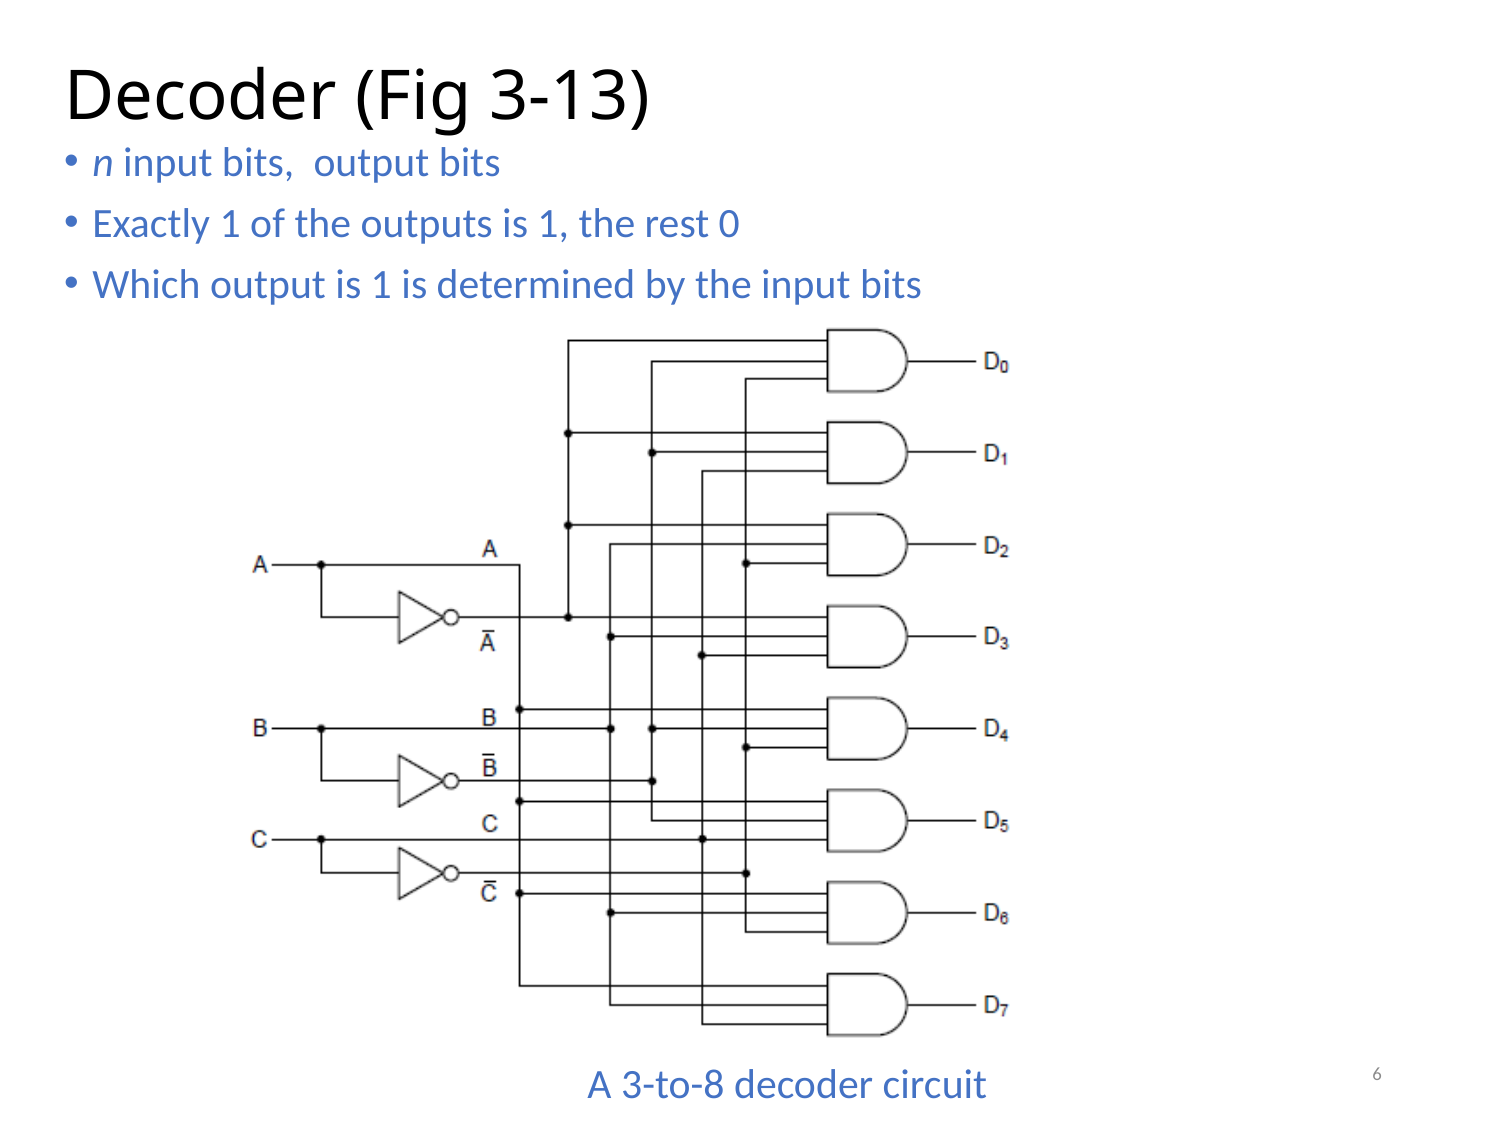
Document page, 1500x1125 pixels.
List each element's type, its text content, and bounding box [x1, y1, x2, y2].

text_box A 3-to-8 decoder circuit [572, 1055, 1014, 1125]
slide_number 6 [1059, 1042, 1397, 1103]
title Decoder (Fig 3-13) [49, 23, 1466, 172]
picture [213, 300, 1060, 1055]
